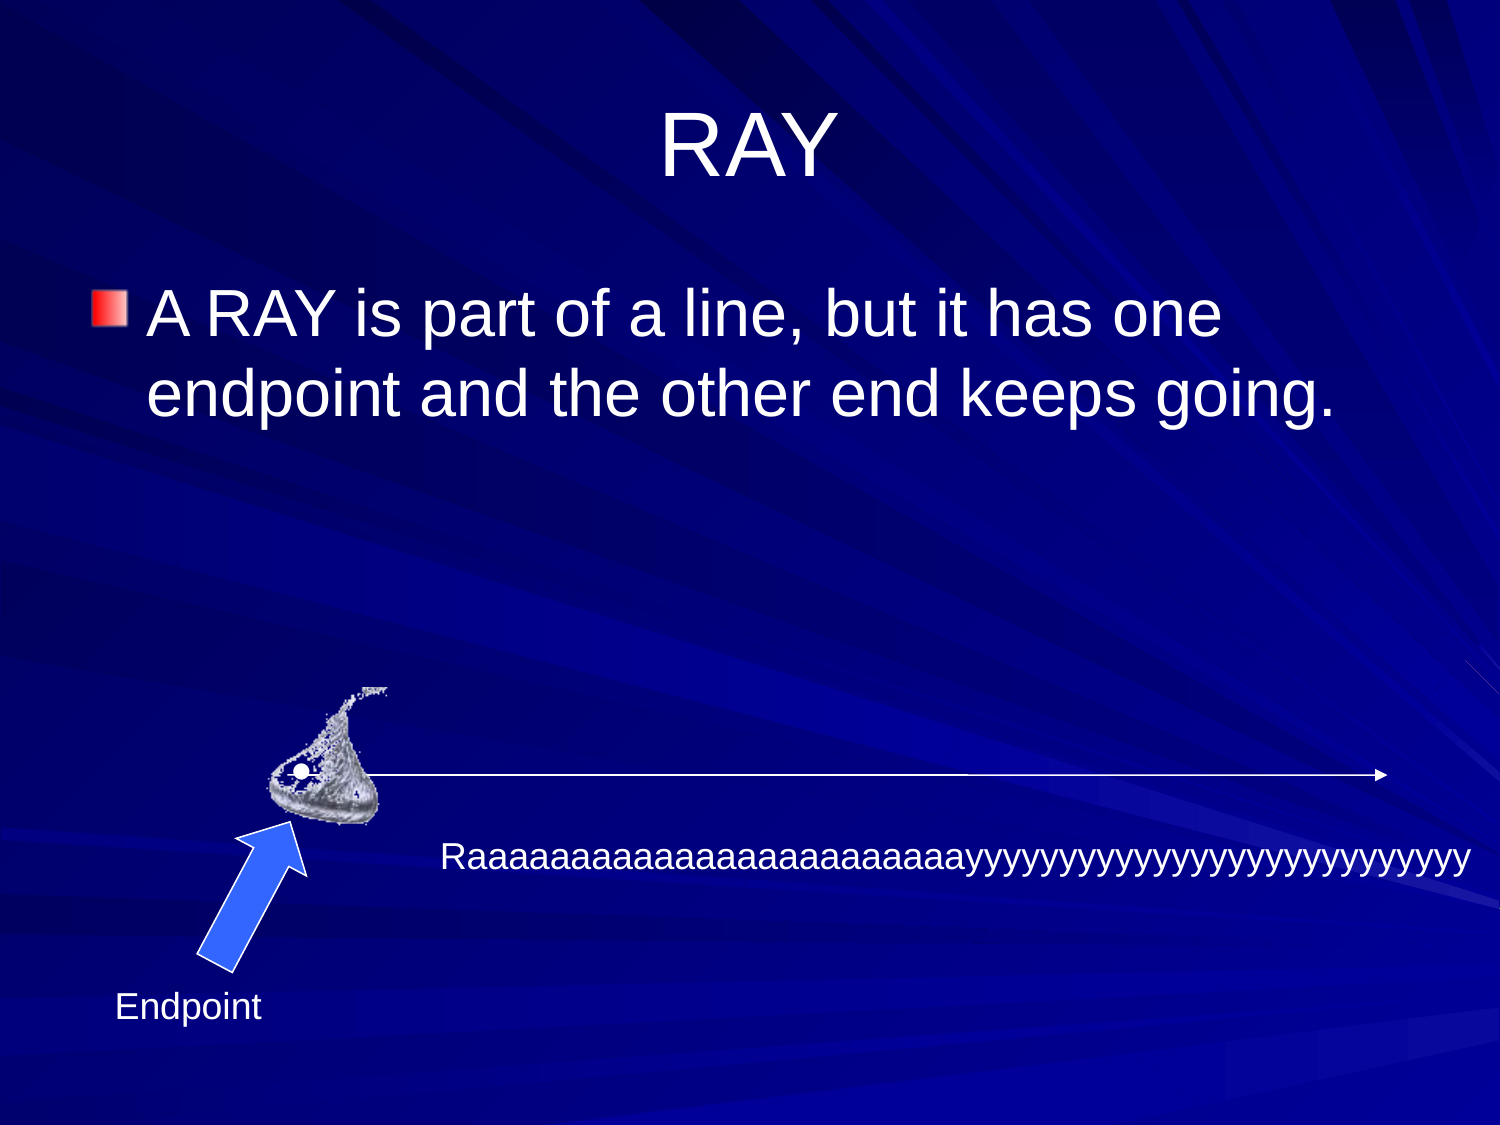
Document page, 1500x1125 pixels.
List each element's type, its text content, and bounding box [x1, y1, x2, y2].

text_box Raaaaaaaaaaaaaaaaaaaaaaaayyyyyyyyyyyyyyyyyyyyyyyyyyy [425, 824, 1500, 885]
text_box Endpoint [99, 974, 328, 1035]
list A RAY is part of a line, but it has one endpoint and the other end keeps going. [75, 262, 1425, 1006]
title RAY [75, 45, 1425, 234]
picture [262, 687, 388, 835]
text_box [197, 830, 307, 973]
text_box [388, 768, 1388, 782]
picture [90, 288, 132, 331]
